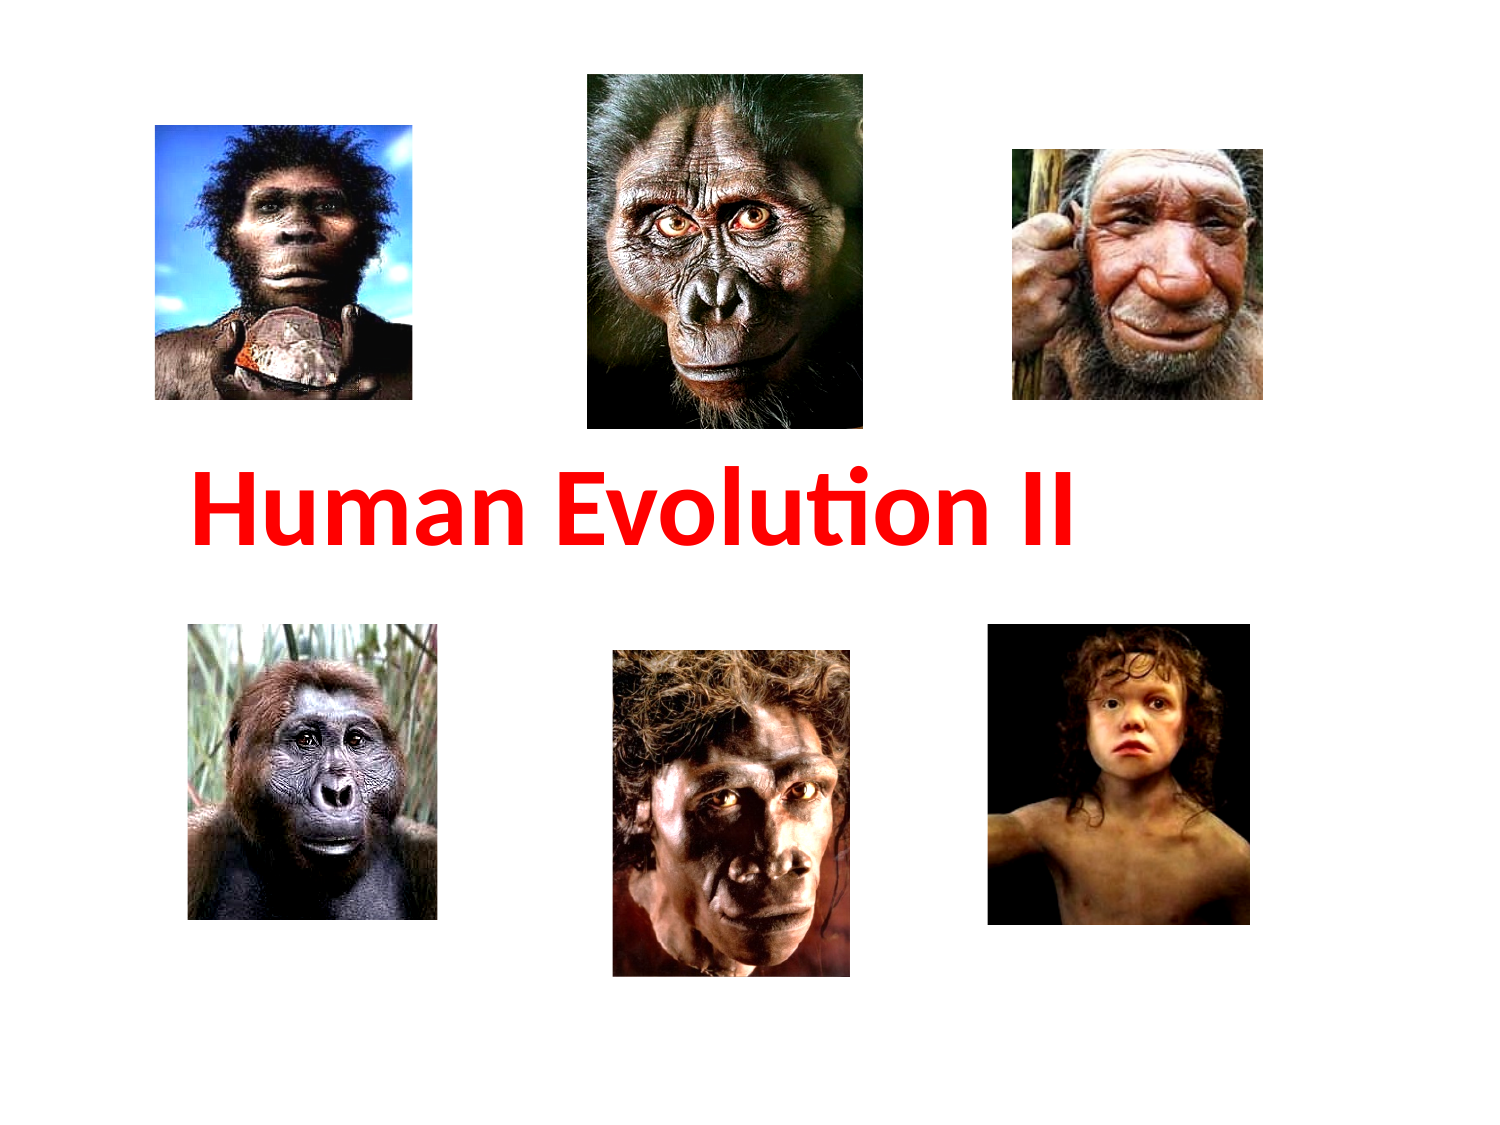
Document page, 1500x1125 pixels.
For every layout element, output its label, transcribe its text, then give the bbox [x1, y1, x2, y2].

picture [187, 624, 438, 920]
picture [987, 624, 1251, 926]
picture [154, 124, 413, 401]
picture [1012, 149, 1263, 401]
picture [612, 649, 851, 977]
list Human Evolution II [174, 425, 1500, 688]
picture [587, 74, 863, 429]
